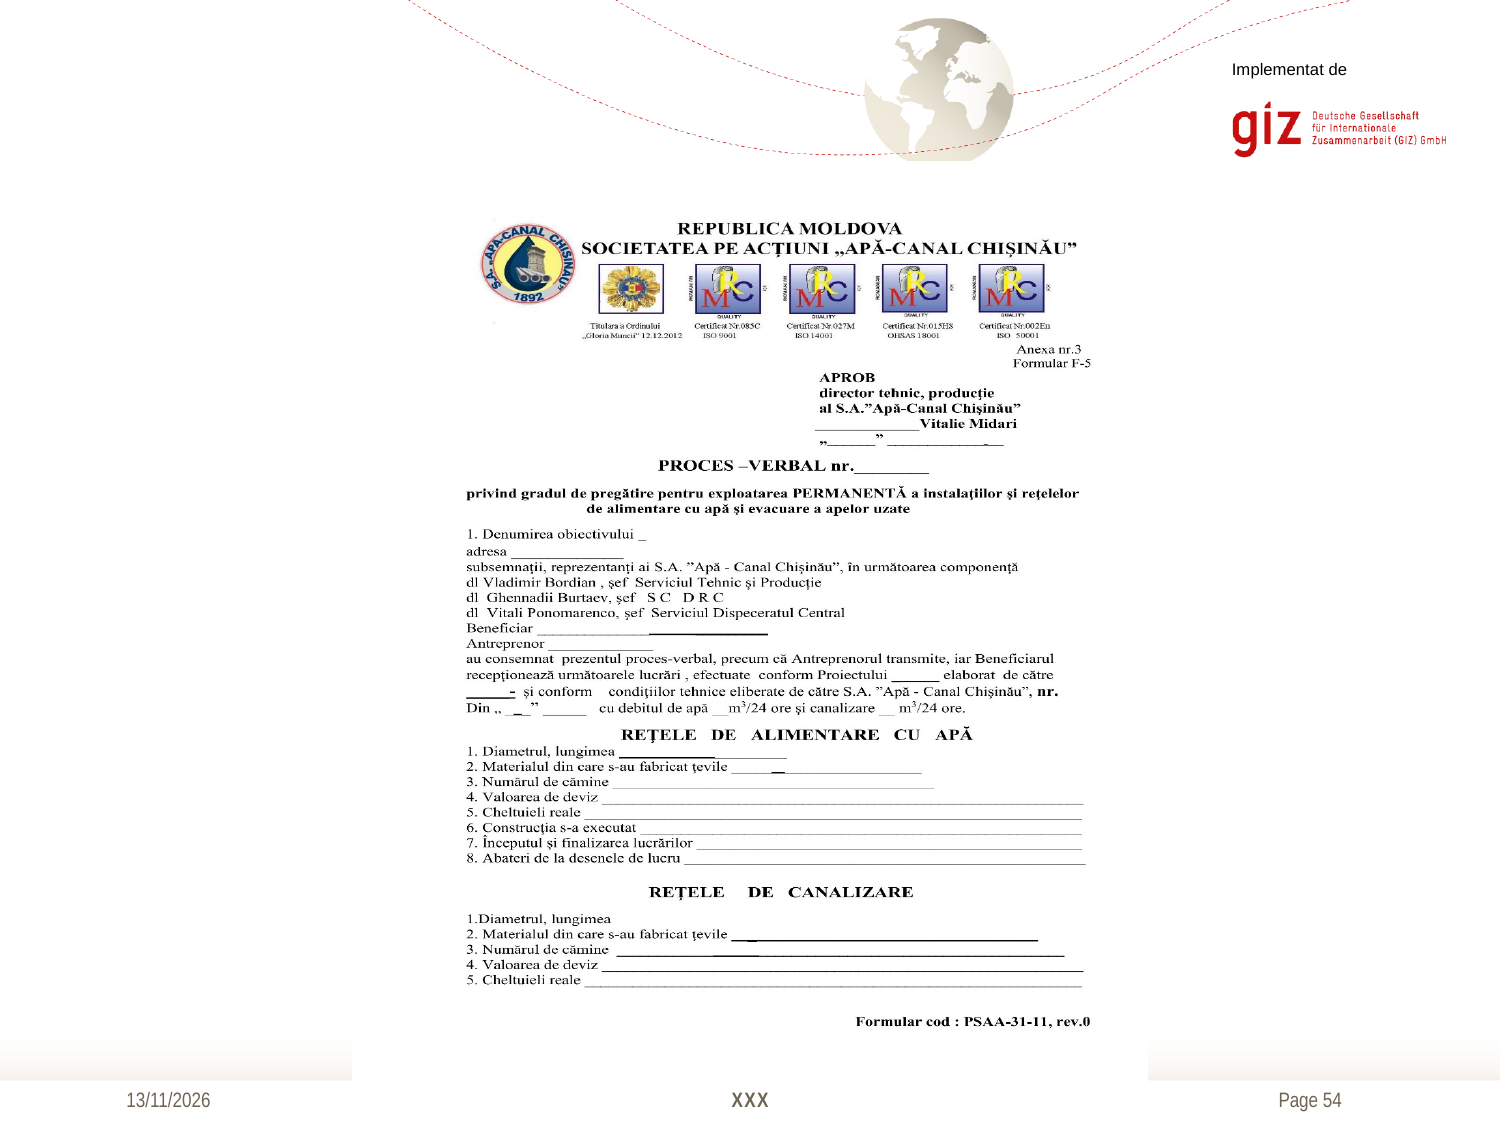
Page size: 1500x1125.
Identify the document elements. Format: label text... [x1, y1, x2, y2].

picture [0, 0, 1500, 1091]
text_box Implementat de [1217, 51, 1393, 87]
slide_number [111, 1079, 325, 1121]
footer XXX [469, 1099, 1031, 1121]
